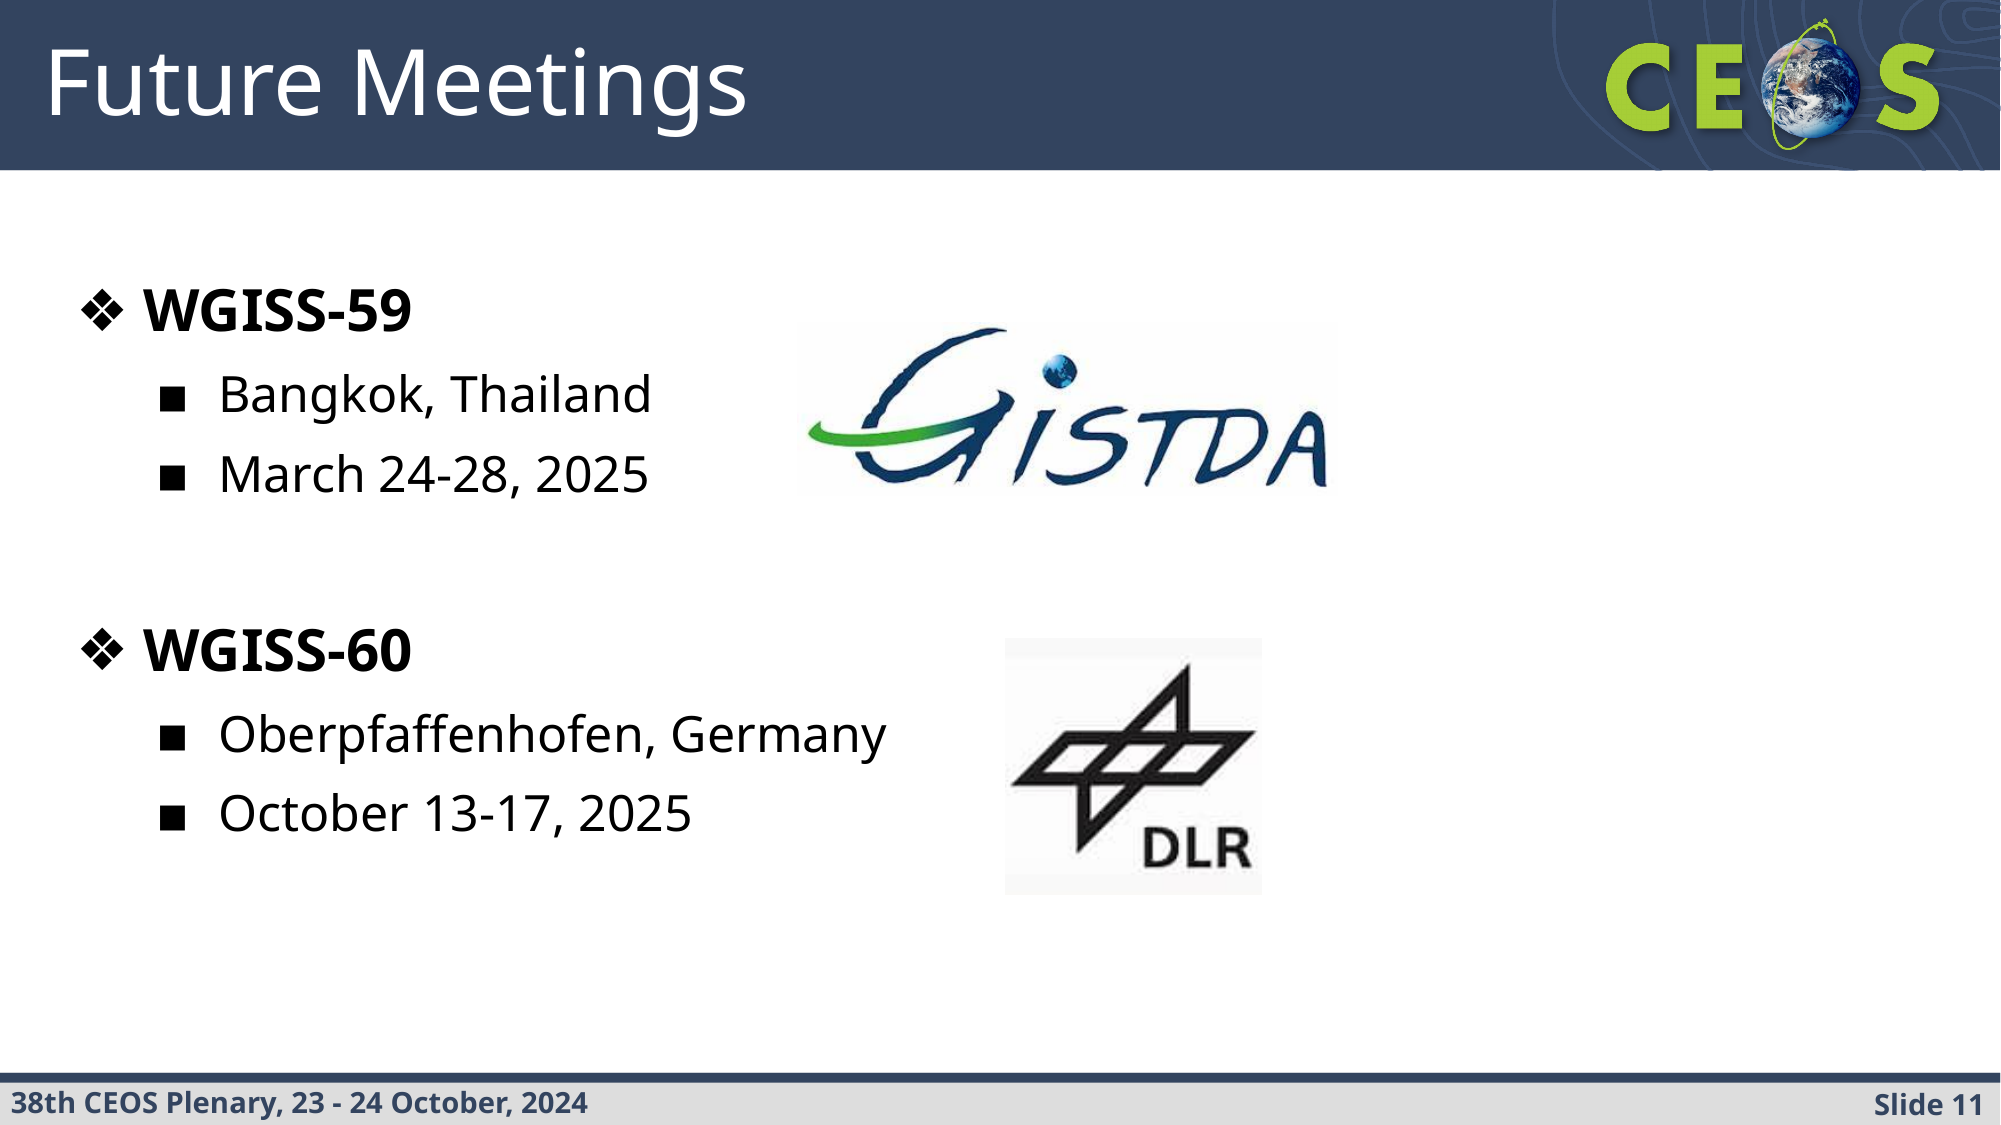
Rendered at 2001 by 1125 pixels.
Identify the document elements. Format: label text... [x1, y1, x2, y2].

list WGISS-59 Bangkok, Thailand March 24-28, 2025 WGISS-60 Oberpfaffenhofen, Germany October 13-17, 2025 [53, 255, 1939, 1021]
title Future Meetings [28, 28, 1569, 157]
picture [1005, 637, 1262, 895]
picture [797, 322, 1338, 496]
picture [1606, 18, 1939, 150]
